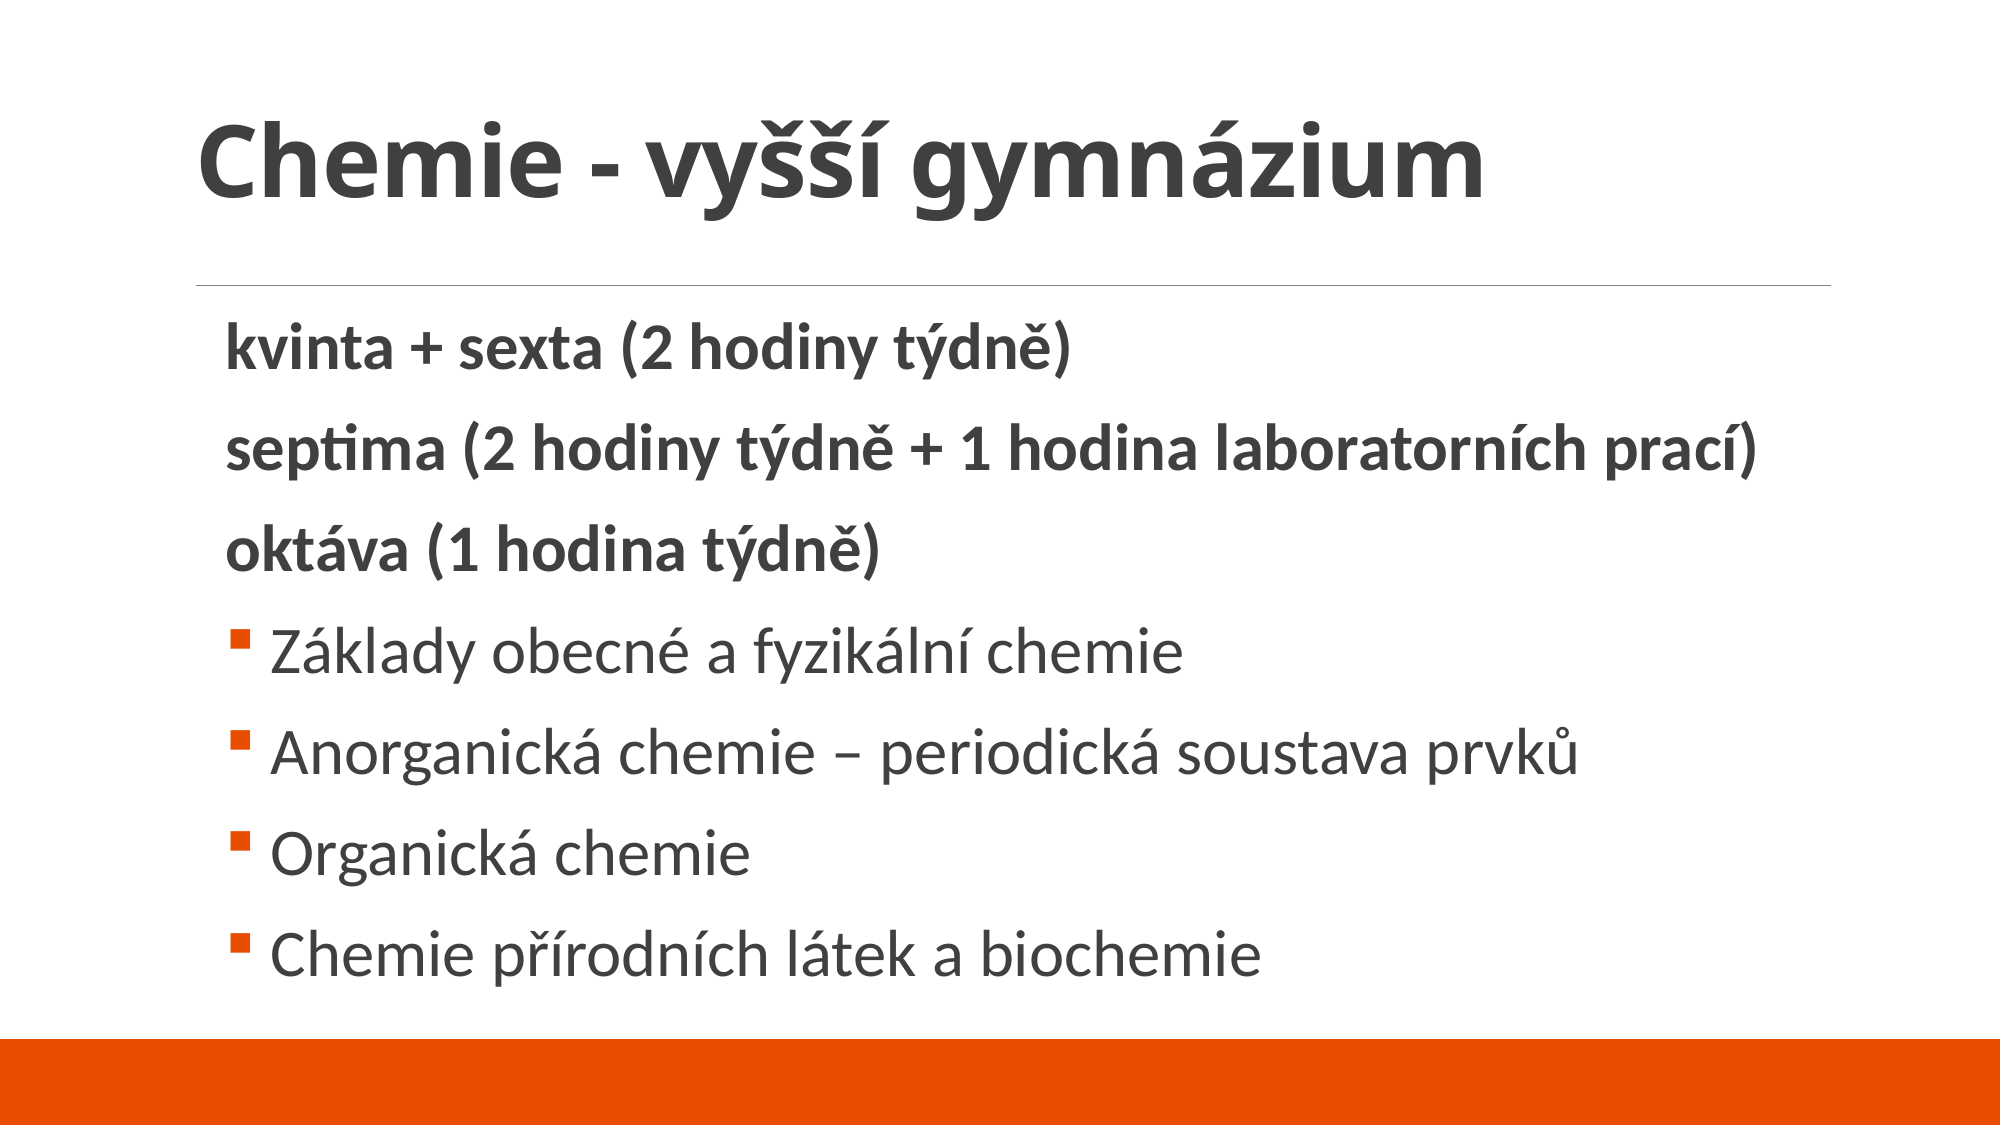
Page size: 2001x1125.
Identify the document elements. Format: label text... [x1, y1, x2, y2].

title Chemie - vyšší gymnázium [179, 47, 1830, 225]
list kvinta + sexta (2 hodiny týdně) septima (2 hodiny týdně + 1 hodina laboratorních prací) oktáva (1 hodina týdně) Základy obecné a fyzikální chemie Anorganická chemie – periodická soustava prvků Organická chemie Chemie přírodních látek a biochemie [225, 304, 1785, 1014]
